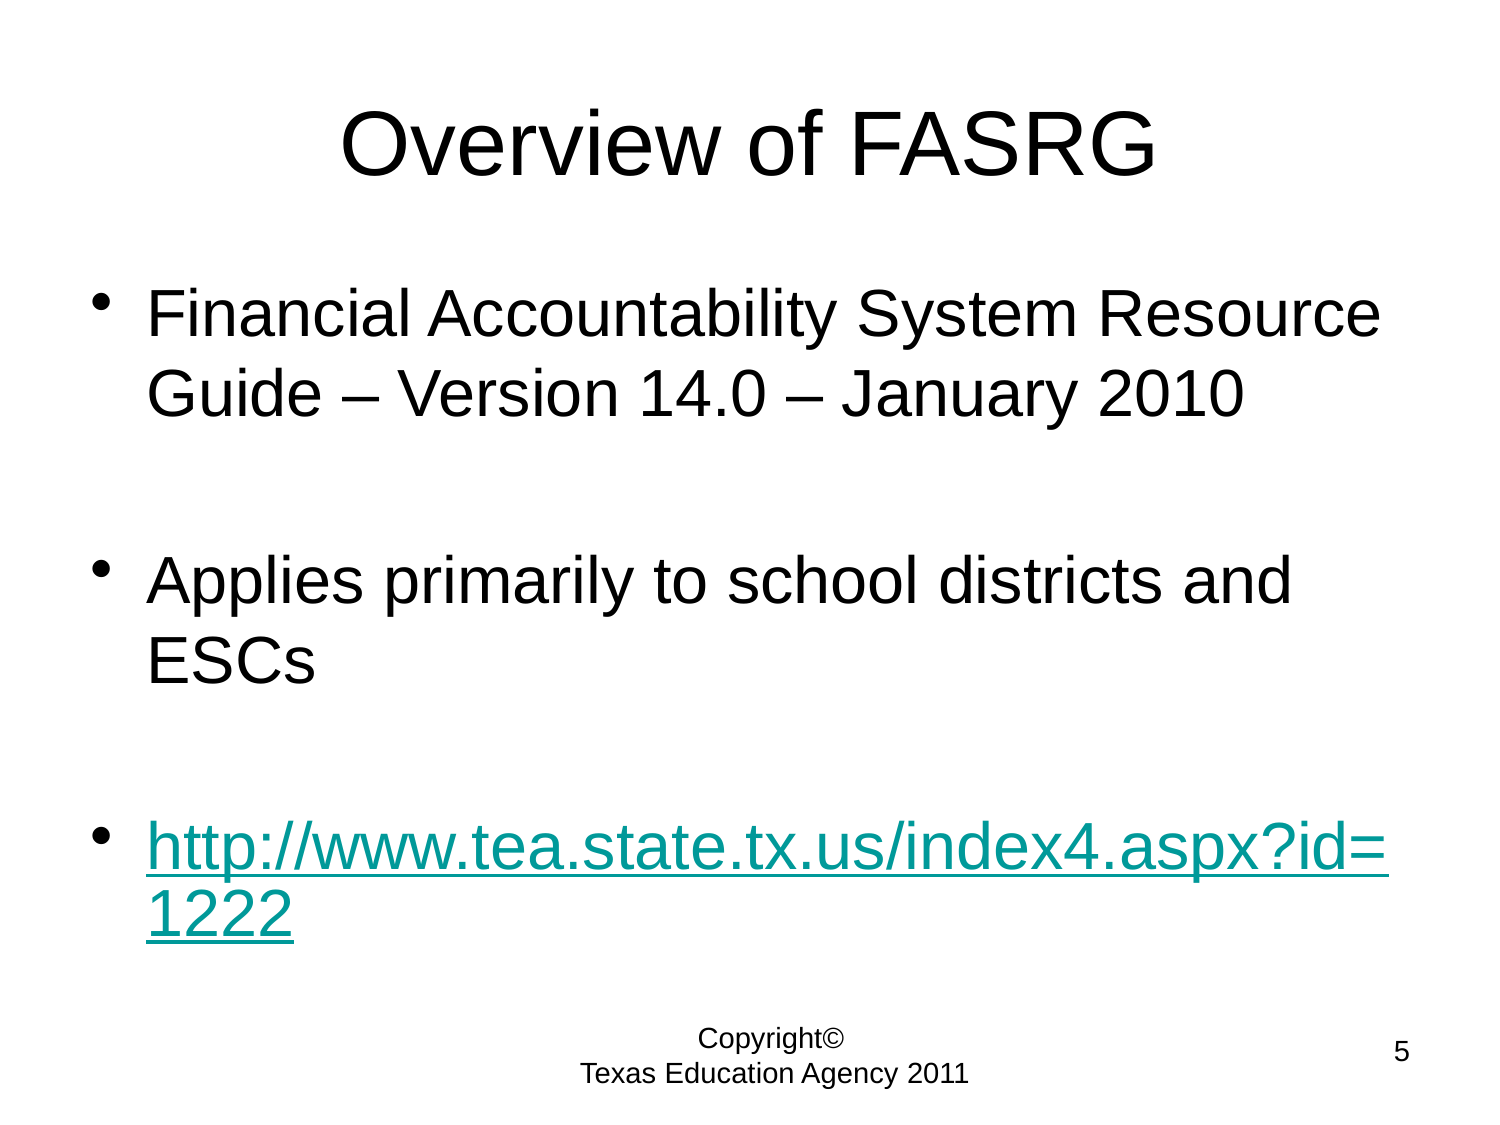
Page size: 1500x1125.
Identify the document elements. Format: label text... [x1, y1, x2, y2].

title Overview of FASRG [74, 44, 1426, 233]
slide_number 5 [1074, 1024, 1426, 1103]
list Financial Accountability System Resource Guide – Version 14.0 – January 2010 Applies primarily to school districts and ESCs http://www.tea.state.tx.us/index4.aspx?id=1222 [74, 262, 1426, 1006]
